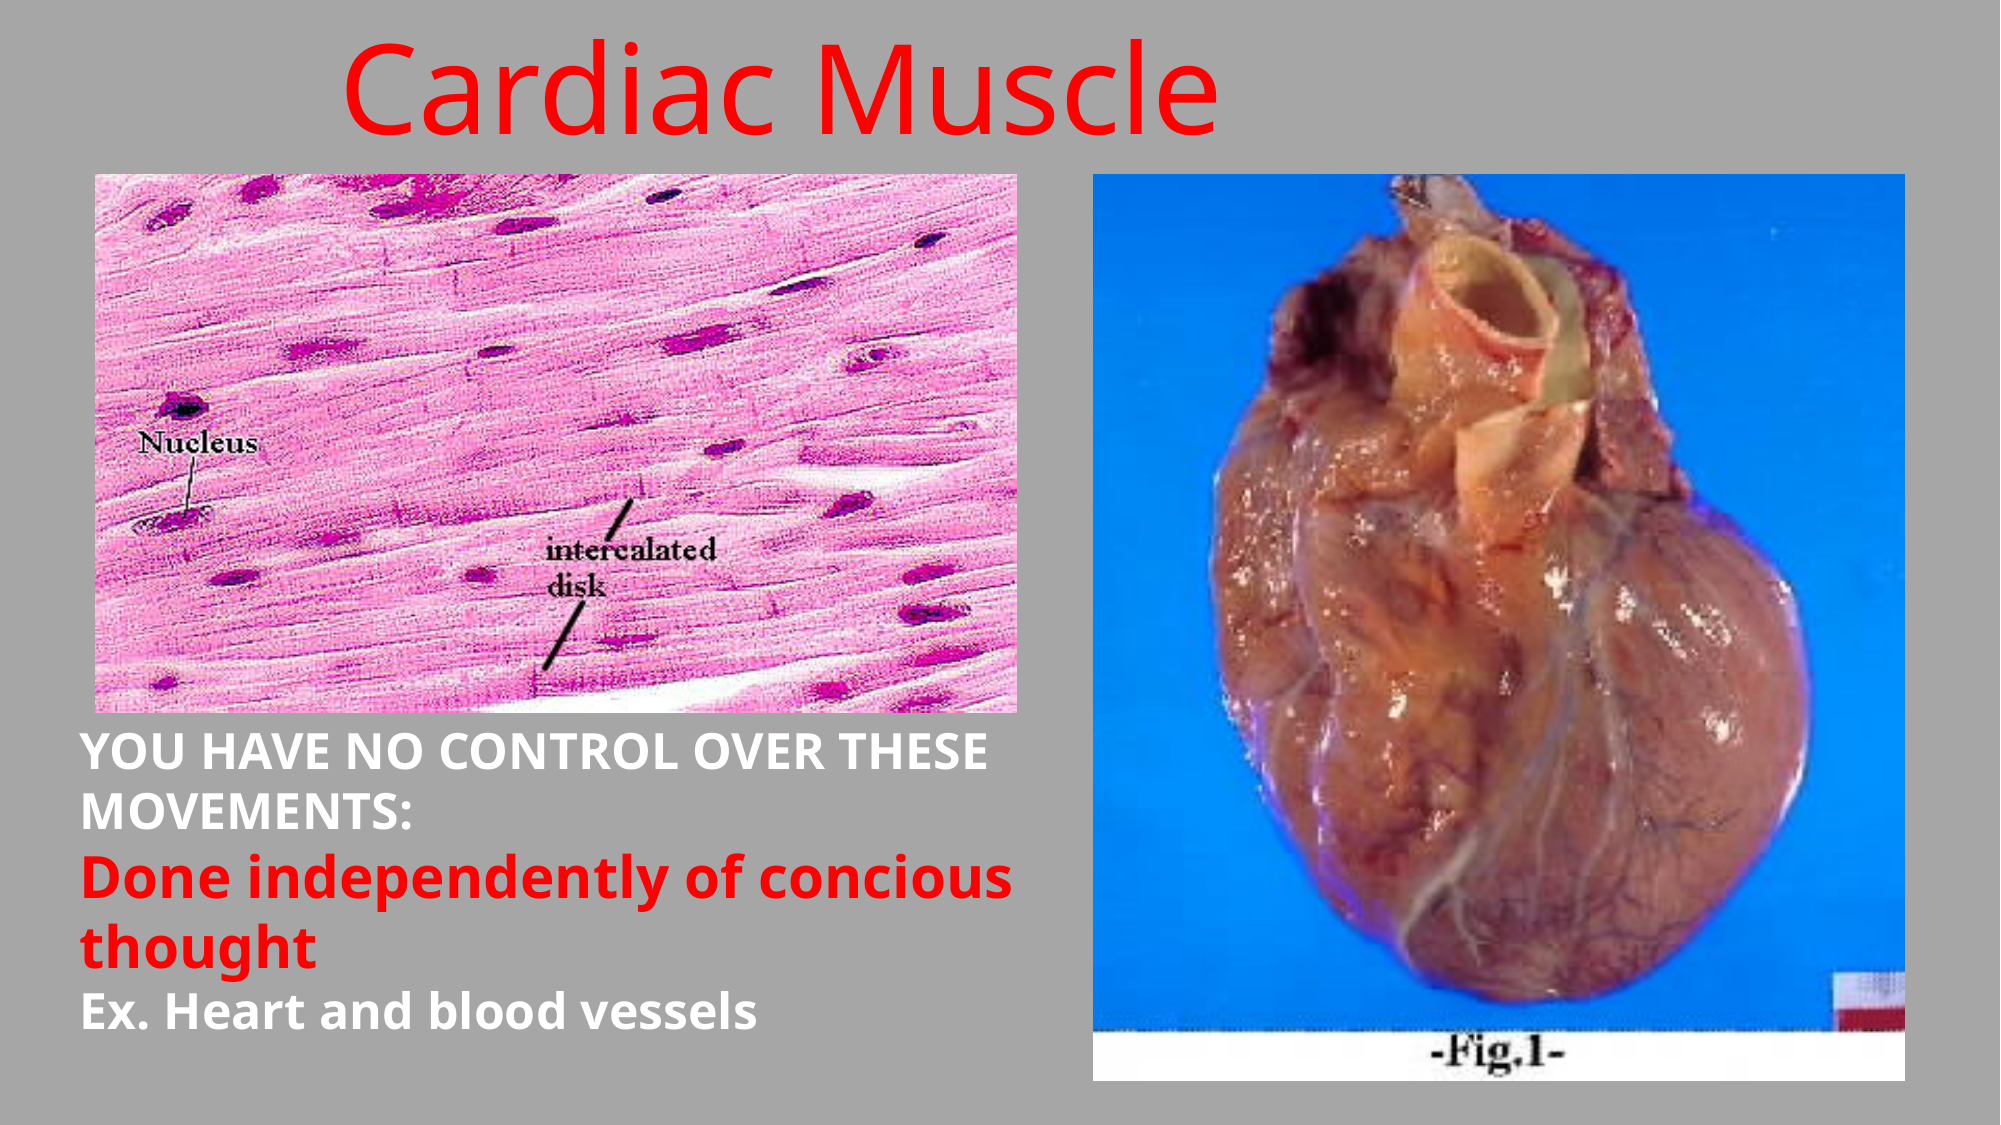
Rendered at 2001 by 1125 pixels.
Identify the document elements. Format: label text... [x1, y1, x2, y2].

picture [1093, 174, 1905, 1081]
title Cardiac Muscle [324, 0, 1675, 188]
text_box YOU HAVE NO CONTROL OVER THESE MOVEMENTS: Done independently of concious thought Ex. Heart and blood vessels [65, 712, 1052, 1048]
picture [94, 174, 1017, 713]
